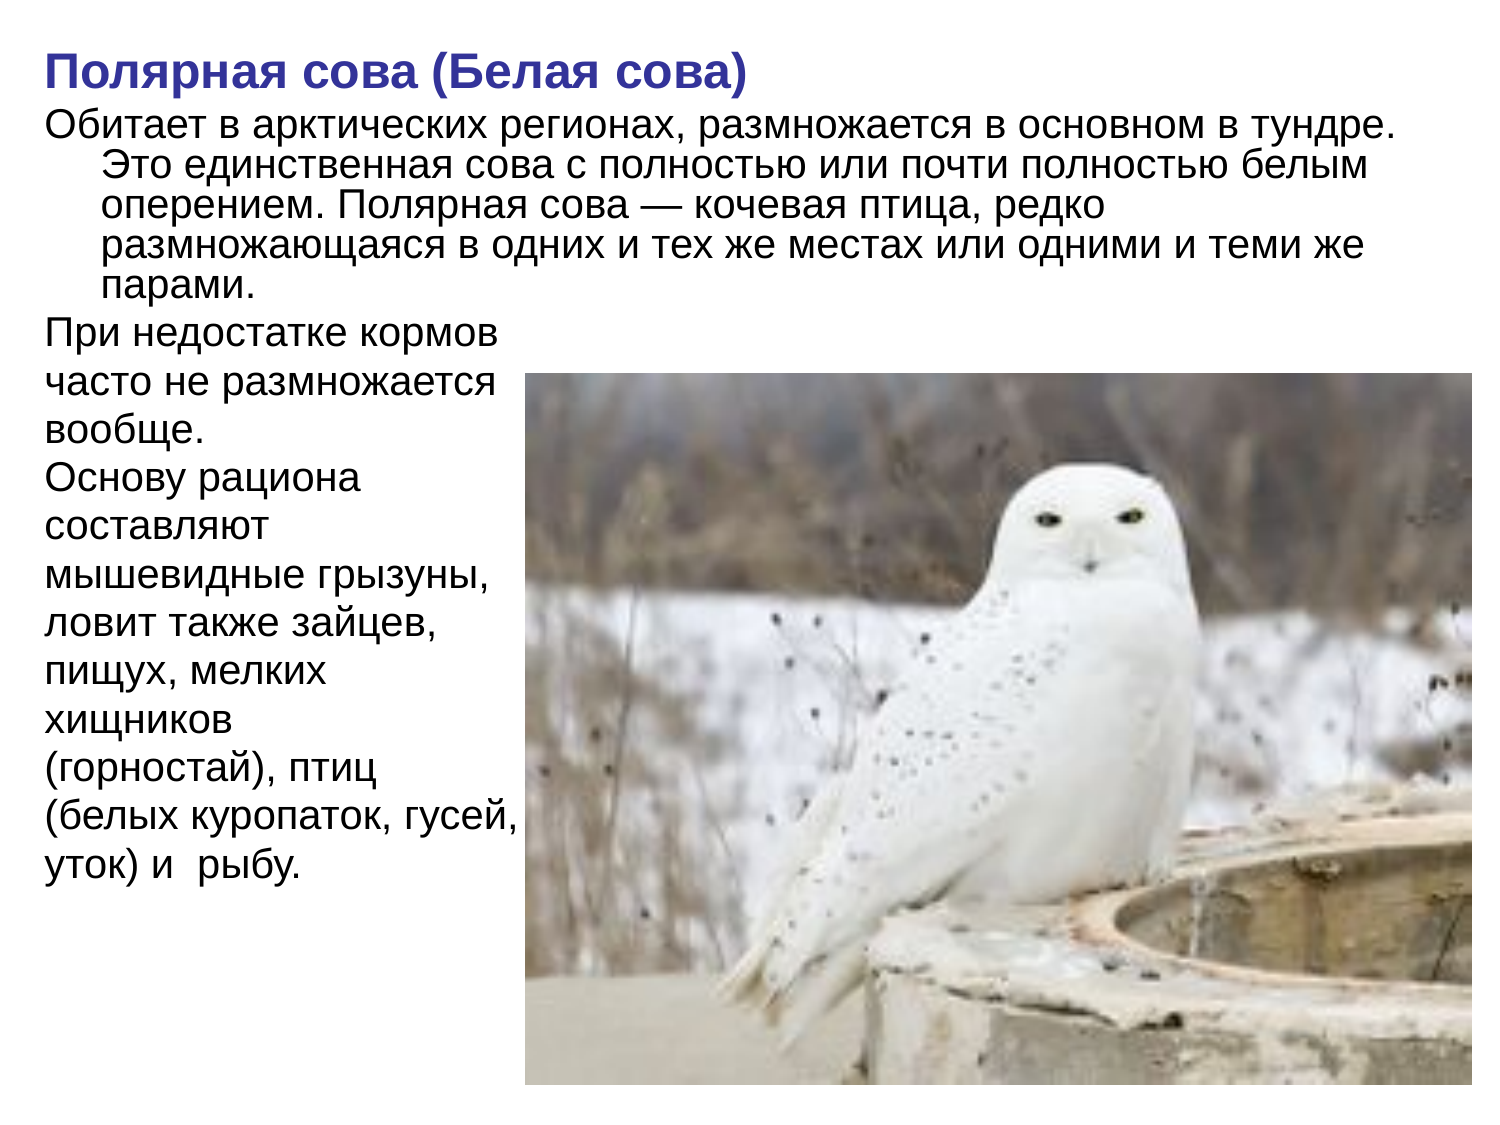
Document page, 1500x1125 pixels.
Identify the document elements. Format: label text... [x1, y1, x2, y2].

list Полярная сова (Белая сова) Обитает в арктических регионах, размножается в основном в тундре. Это единственная сова с полностью или почти полностью белым оперением. Полярная сова — кочевая птица, редко размножающаяся в одних и тех же местах или одними и теми же парами. При недостатке кормов часто не размножается вообще. Основу рациона составляют мышевидные грызуны, ловит также зайцев, пищух, мелких хищников (горностай), птиц (белых куропаток, гусей, уток) и рыбу. [29, 42, 1436, 1006]
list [525, 373, 1473, 1086]
